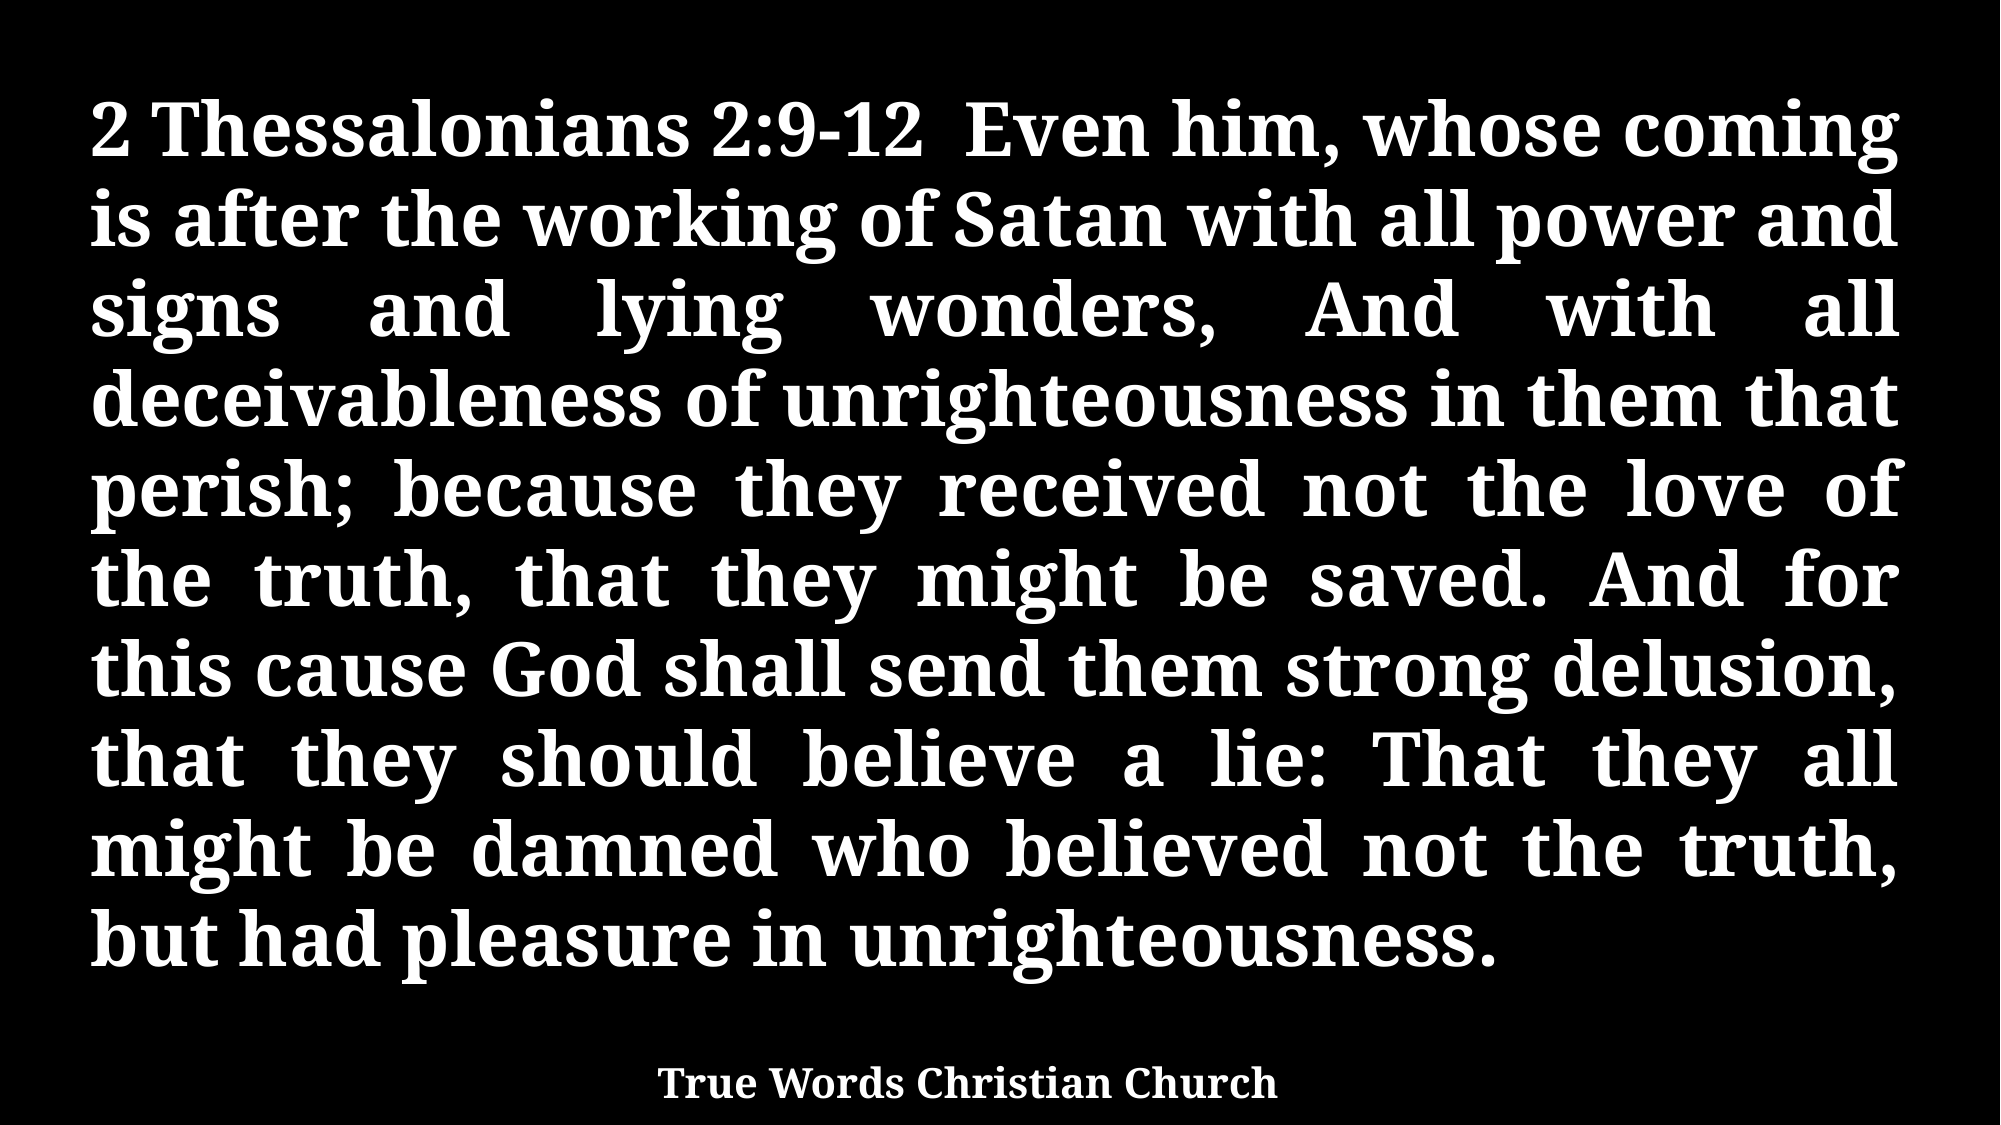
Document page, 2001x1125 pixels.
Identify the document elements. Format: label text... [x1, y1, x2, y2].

text_box 2 Thessalonians 2:9-12 Even him, whose coming is after the working of Satan with all power and signs and lying wonders, And with all deceivableness of unrighteousness in them that perish; because they received not the love of the truth, that they might be saved. And for this cause God shall send them strong delusion, that they should believe a lie: That they all might be damned who believed not the truth, but had pleasure in unrighteousness. [75, 74, 1917, 989]
text_box True Words Christian Church [642, 1049, 1294, 1114]
